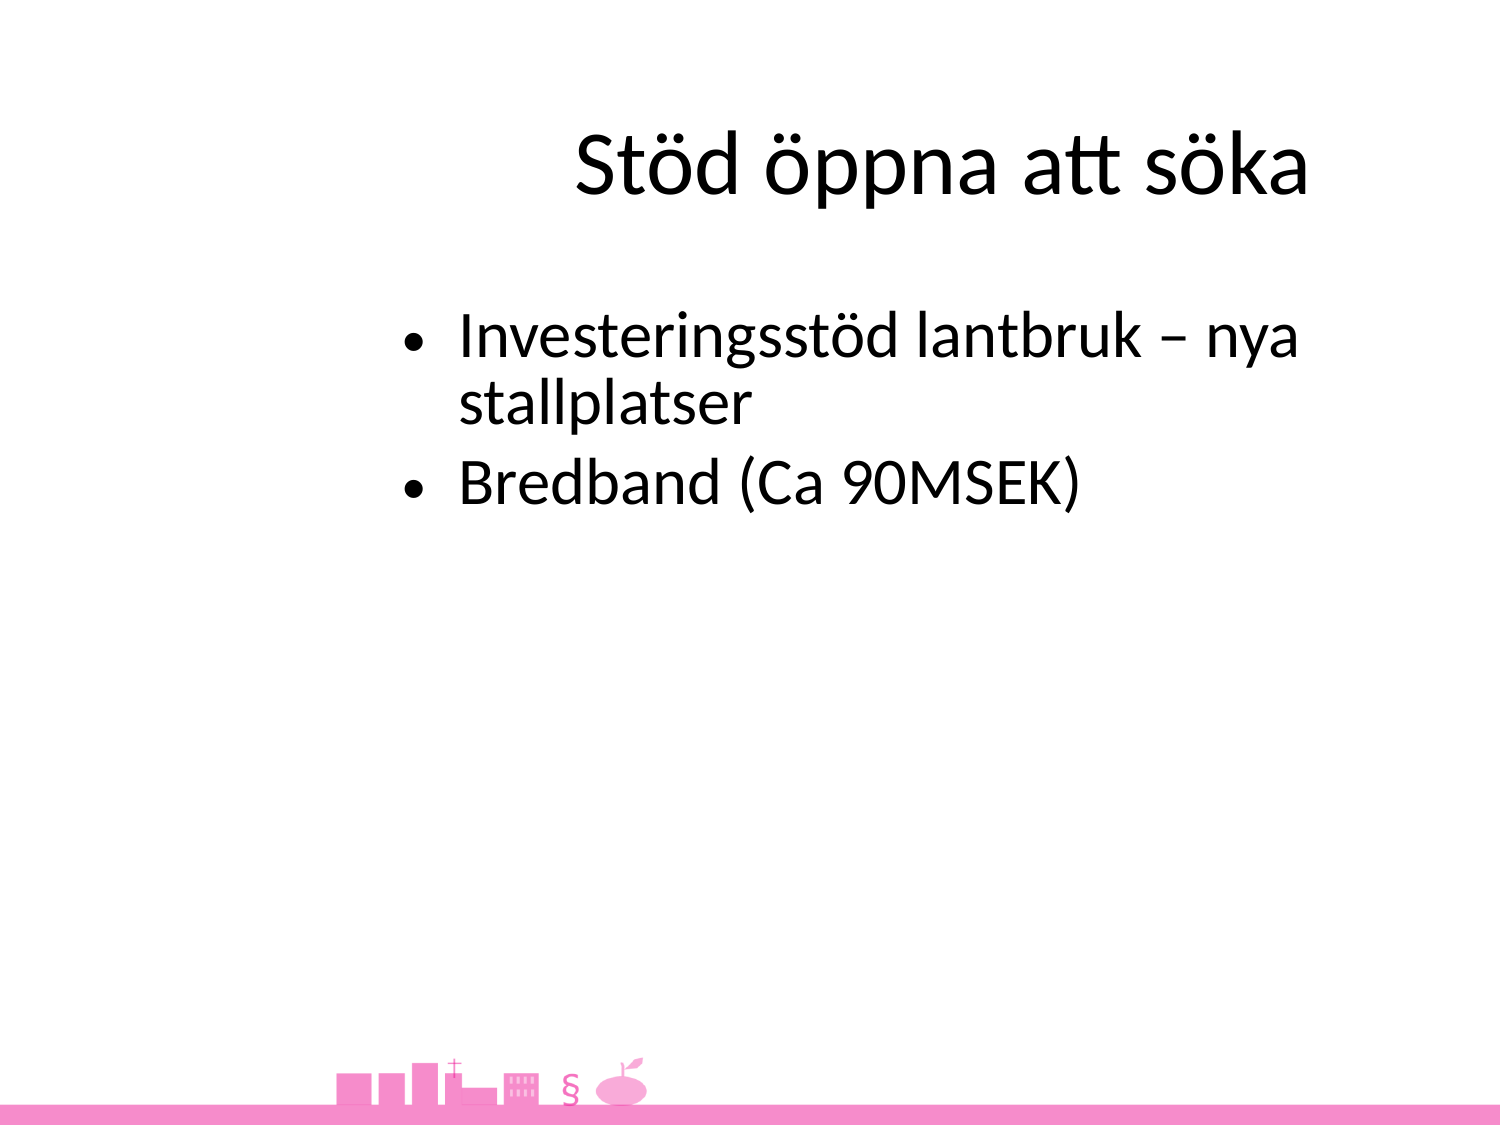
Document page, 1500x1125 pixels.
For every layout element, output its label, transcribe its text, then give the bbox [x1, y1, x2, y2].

picture [0, 1046, 1500, 1125]
text_box Stöd öppna att söka [387, 90, 1500, 253]
text_box Investeringsstöd lantbruk – nya stallplatser Bredband (Ca 90MSEK) [387, 299, 1500, 1000]
